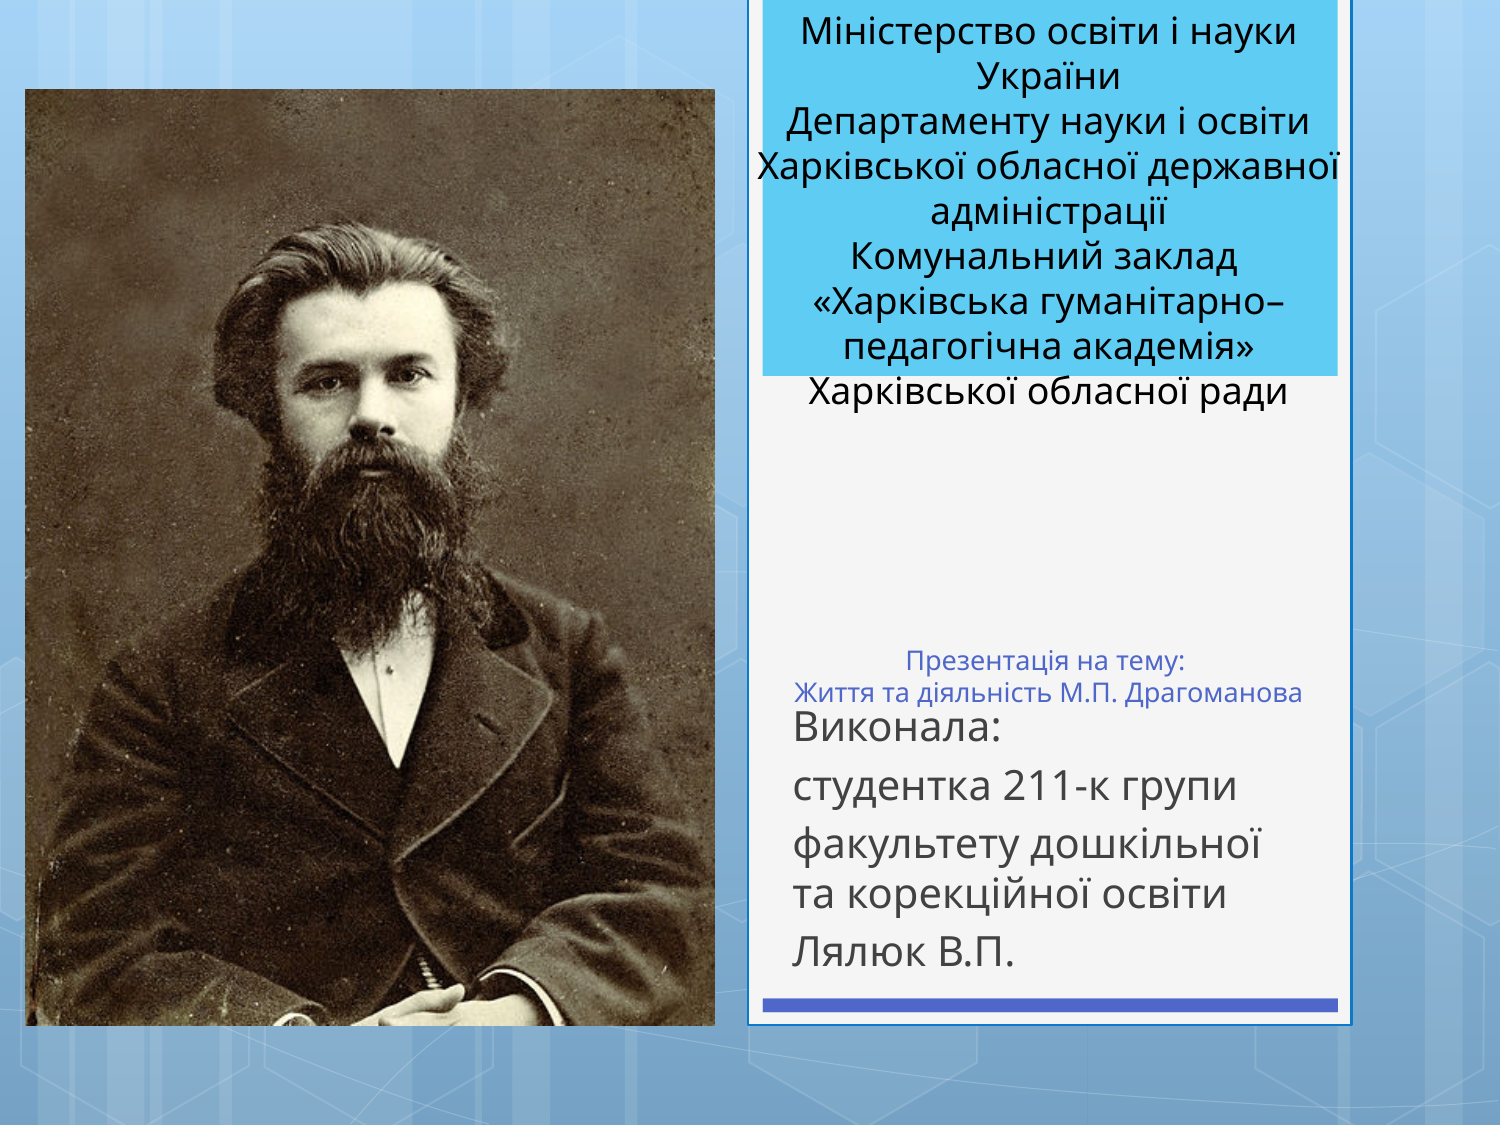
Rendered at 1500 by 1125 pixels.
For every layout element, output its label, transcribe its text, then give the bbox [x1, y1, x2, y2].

picture [25, 89, 715, 1027]
subtitle Виконала: студентка 211-к групи факультету дошкільної та корекційної освіти Лялюк В.П. [777, 692, 1321, 955]
title Презентація на тему: Життя та діяльність М.П. Драгоманова [777, 479, 1321, 692]
text_box Міністерство освіти і науки України Департаменту науки і освіти Харківської обласної державної адміністрації Комунальний заклад «Харківська гуманітарно–педагогічна академія» Харківської обласної ради [712, 0, 1386, 420]
